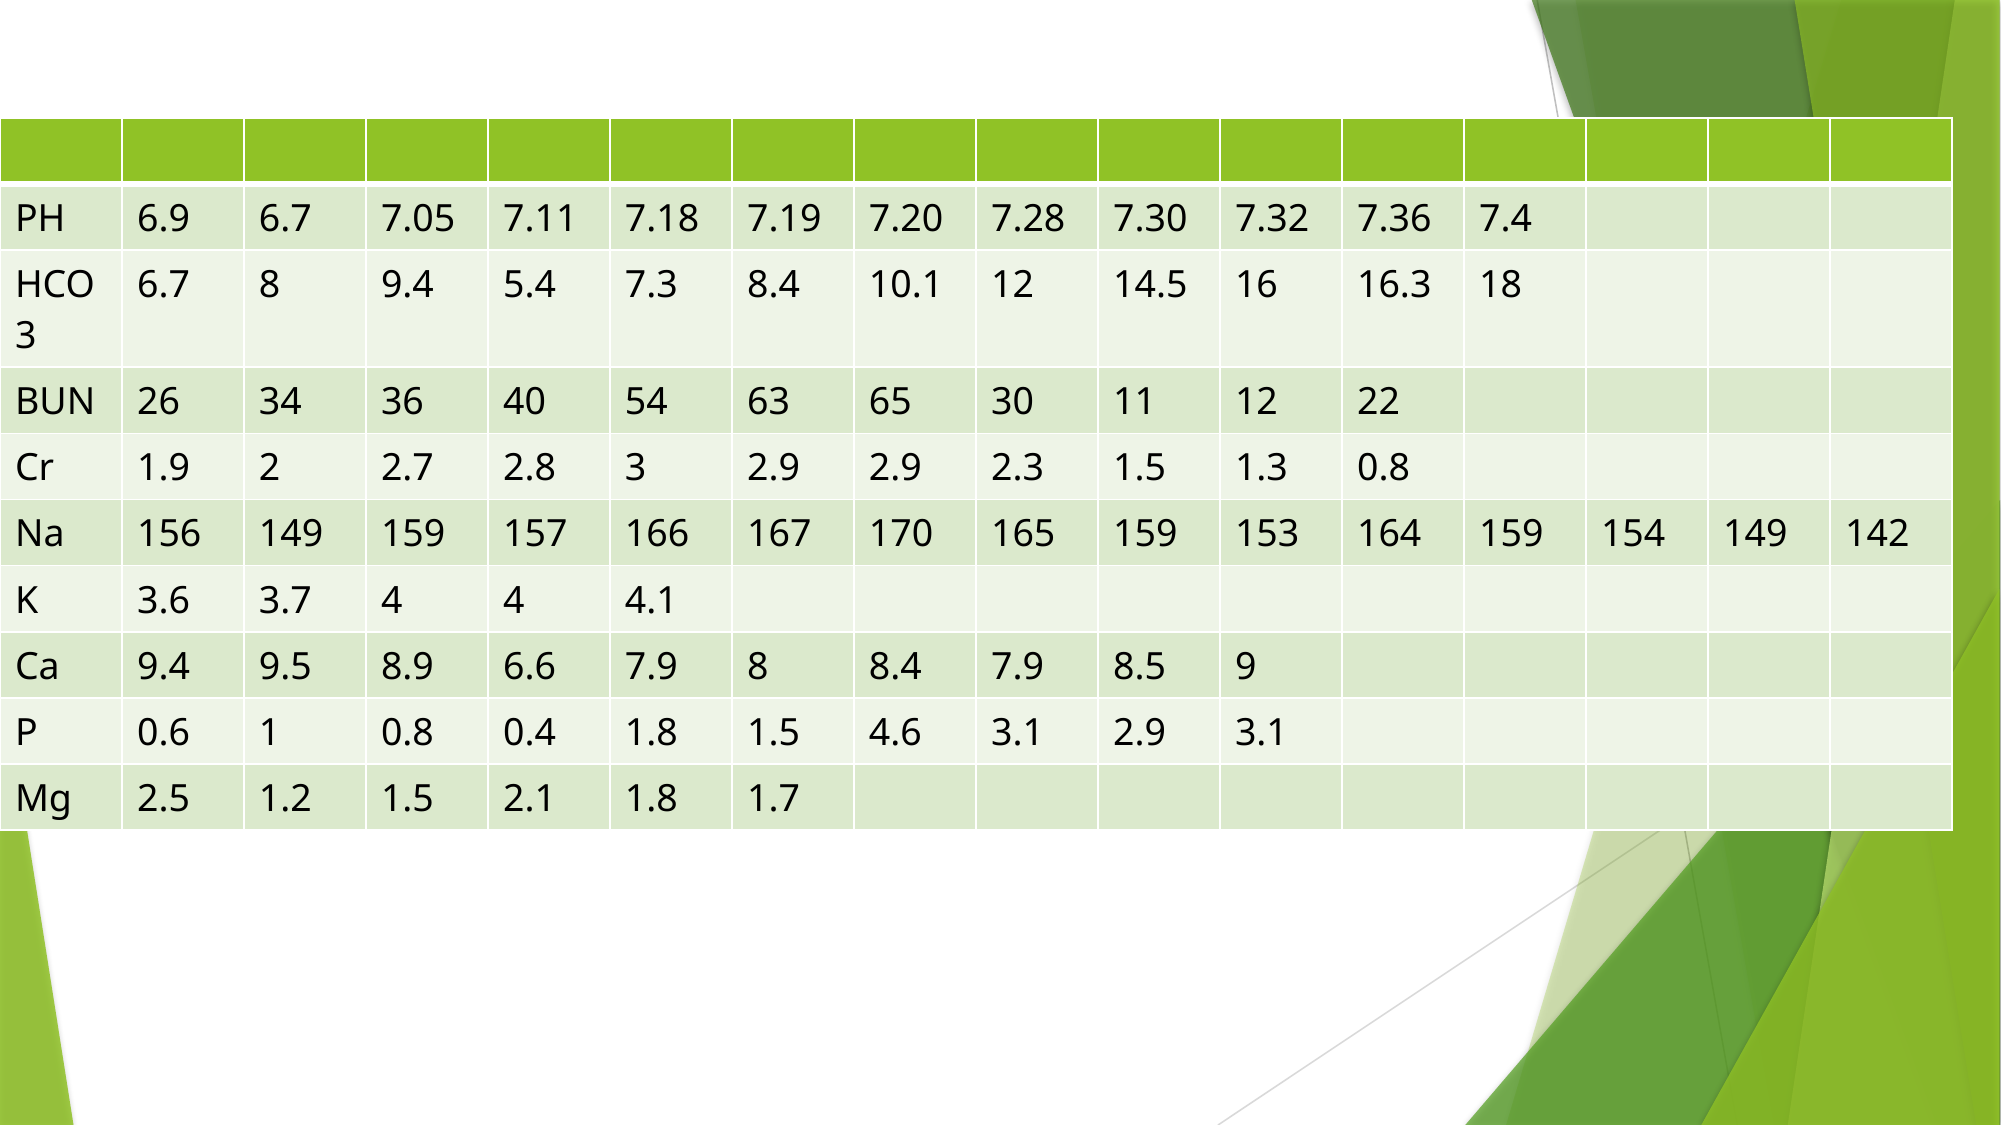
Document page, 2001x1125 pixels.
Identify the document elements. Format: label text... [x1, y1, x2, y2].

table_header [611, 119, 731, 181]
table_cell 1.5 [367, 765, 487, 829]
table_cell [1709, 699, 1829, 763]
table_cell [1099, 765, 1219, 829]
table_cell 0.8 [367, 699, 487, 763]
table_cell [1099, 566, 1219, 631]
table_cell 8 [245, 251, 365, 366]
table_cell 14.5 [1099, 251, 1219, 366]
table_header [733, 119, 853, 181]
table_cell [1465, 368, 1585, 433]
table_cell [1343, 765, 1463, 829]
table_cell [1709, 434, 1829, 499]
table_header [1343, 119, 1463, 181]
table_header [977, 119, 1097, 181]
table_cell [1587, 187, 1707, 249]
table_cell 7.3 [611, 251, 731, 366]
table_cell 142 [1831, 500, 1951, 565]
table_cell 149 [1709, 500, 1829, 565]
table_cell 9.4 [367, 251, 487, 366]
table_cell 18 [1465, 251, 1585, 366]
table_header [123, 119, 243, 181]
table_cell [1587, 566, 1707, 631]
table_header [245, 119, 365, 181]
table_cell 4 [367, 566, 487, 631]
table_cell [1587, 434, 1707, 499]
table_cell 154 [1587, 500, 1707, 565]
table_header [489, 119, 609, 181]
table_cell 40 [489, 368, 609, 433]
table_cell [1831, 566, 1951, 631]
table_header [1709, 119, 1829, 181]
table_cell 3.7 [245, 566, 365, 631]
table_header [1587, 119, 1707, 181]
table_cell 6.7 [123, 251, 243, 366]
table_cell 1.9 [123, 434, 243, 499]
table_cell [1709, 566, 1829, 631]
table_cell 1.2 [245, 765, 365, 829]
table_cell [1709, 368, 1829, 433]
table_cell Cr [1, 434, 121, 499]
table_cell [1221, 765, 1341, 829]
table_header [1, 119, 121, 181]
table_cell 170 [855, 500, 975, 565]
table_cell 34 [245, 368, 365, 433]
table_cell 3.1 [977, 699, 1097, 763]
table_cell 7.32 [1221, 187, 1341, 249]
table_cell 6.6 [489, 633, 609, 697]
table_cell Ca [1, 633, 121, 697]
table_cell BUN [1, 368, 121, 433]
table_cell 7.19 [733, 187, 853, 249]
table_cell [1465, 434, 1585, 499]
table_cell 65 [855, 368, 975, 433]
table_cell 7.11 [489, 187, 609, 249]
table_cell [1343, 566, 1463, 631]
table_cell 8 [733, 633, 853, 697]
table_cell [1831, 699, 1951, 763]
table_cell 7.05 [367, 187, 487, 249]
table_cell 12 [977, 251, 1097, 366]
table_cell 4.1 [611, 566, 731, 631]
table_header [1221, 119, 1341, 181]
table_cell 2.9 [733, 434, 853, 499]
table_cell [1587, 765, 1707, 829]
table_cell 3.1 [1221, 699, 1341, 763]
table_cell 54 [611, 368, 731, 433]
table_header [1831, 119, 1951, 181]
table_cell 63 [733, 368, 853, 433]
table_cell 4.6 [855, 699, 975, 763]
table_cell 167 [733, 500, 853, 565]
table_cell [977, 566, 1097, 631]
table_cell Mg [1, 765, 121, 829]
table_cell 166 [611, 500, 731, 565]
table_cell 159 [1099, 500, 1219, 565]
table_cell 6.9 [123, 187, 243, 249]
table_cell [1221, 566, 1341, 631]
table_cell 1.8 [611, 699, 731, 763]
table_cell 16 [1221, 251, 1341, 366]
table_cell 1.3 [1221, 434, 1341, 499]
table_header [1099, 119, 1219, 181]
table_cell [1465, 699, 1585, 763]
table_cell 1.5 [1099, 434, 1219, 499]
table_cell 3 [611, 434, 731, 499]
table_cell [1587, 251, 1707, 366]
table_cell 0.4 [489, 699, 609, 763]
table_cell 4 [489, 566, 609, 631]
table_cell 7.28 [977, 187, 1097, 249]
table_cell PH [1, 187, 121, 249]
table_header [367, 119, 487, 181]
table_cell 164 [1343, 500, 1463, 565]
table_cell 8.5 [1099, 633, 1219, 697]
table_cell 7.9 [977, 633, 1097, 697]
table_cell [1831, 368, 1951, 433]
table_cell 16.3 [1343, 251, 1463, 366]
table_cell [733, 566, 853, 631]
table_cell 2.1 [489, 765, 609, 829]
table_cell 1.8 [611, 765, 731, 829]
table_cell 6.7 [245, 187, 365, 249]
table_cell [1831, 434, 1951, 499]
table_cell [1343, 699, 1463, 763]
table_cell 0.8 [1343, 434, 1463, 499]
table_cell 10.1 [855, 251, 975, 366]
table_cell 7.30 [1099, 187, 1219, 249]
table_cell 7.20 [855, 187, 975, 249]
table_cell [1587, 633, 1707, 697]
table_cell [1465, 566, 1585, 631]
table_cell 159 [1465, 500, 1585, 565]
table_cell 7.9 [611, 633, 731, 697]
table_cell 30 [977, 368, 1097, 433]
table_cell 165 [977, 500, 1097, 565]
table_cell 1.7 [733, 765, 853, 829]
table_cell HCO3 [1, 251, 121, 366]
table_cell [1831, 251, 1951, 366]
table_cell 153 [1221, 500, 1341, 565]
table_cell 9.4 [123, 633, 243, 697]
table_cell [1465, 765, 1585, 829]
table_cell 36 [367, 368, 487, 433]
table_cell [977, 765, 1097, 829]
table_cell K [1, 566, 121, 631]
table_cell 7.18 [611, 187, 731, 249]
table_cell 2.7 [367, 434, 487, 499]
table_cell [1587, 368, 1707, 433]
table_cell 156 [123, 500, 243, 565]
table_cell [1831, 633, 1951, 697]
table_cell 9 [1221, 633, 1341, 697]
table_cell 2.3 [977, 434, 1097, 499]
table_cell [855, 765, 975, 829]
table_cell 11 [1099, 368, 1219, 433]
table_cell 8.9 [367, 633, 487, 697]
table_cell [1709, 251, 1829, 366]
table_cell Na [1, 500, 121, 565]
table_cell 5.4 [489, 251, 609, 366]
table_cell 1.5 [733, 699, 853, 763]
table_cell 2.9 [1099, 699, 1219, 763]
table_cell [1709, 765, 1829, 829]
table_cell 7.36 [1343, 187, 1463, 249]
table_cell 159 [367, 500, 487, 565]
table_cell [1587, 699, 1707, 763]
table_cell [1709, 187, 1829, 249]
table_cell 2 [245, 434, 365, 499]
table_cell 0.6 [123, 699, 243, 763]
table_header [1465, 119, 1585, 181]
table_cell 8.4 [855, 633, 975, 697]
table_header [855, 119, 975, 181]
table_cell [1465, 633, 1585, 697]
table_cell 8.4 [733, 251, 853, 366]
table_cell P [1, 699, 121, 763]
table_cell 2.5 [123, 765, 243, 829]
table_cell [1709, 633, 1829, 697]
table_cell 2.8 [489, 434, 609, 499]
table_cell 157 [489, 500, 609, 565]
table_cell 12 [1221, 368, 1341, 433]
table_cell 3.6 [123, 566, 243, 631]
table_cell [855, 566, 975, 631]
table_cell [1831, 187, 1951, 249]
table_cell 2.9 [855, 434, 975, 499]
table_cell [1831, 765, 1951, 829]
table_cell [1343, 633, 1463, 697]
table_cell 149 [245, 500, 365, 565]
table_cell 9.5 [245, 633, 365, 697]
table_cell 26 [123, 368, 243, 433]
table_cell 7.4 [1465, 187, 1585, 249]
table_cell 22 [1343, 368, 1463, 433]
table_cell 1 [245, 699, 365, 763]
